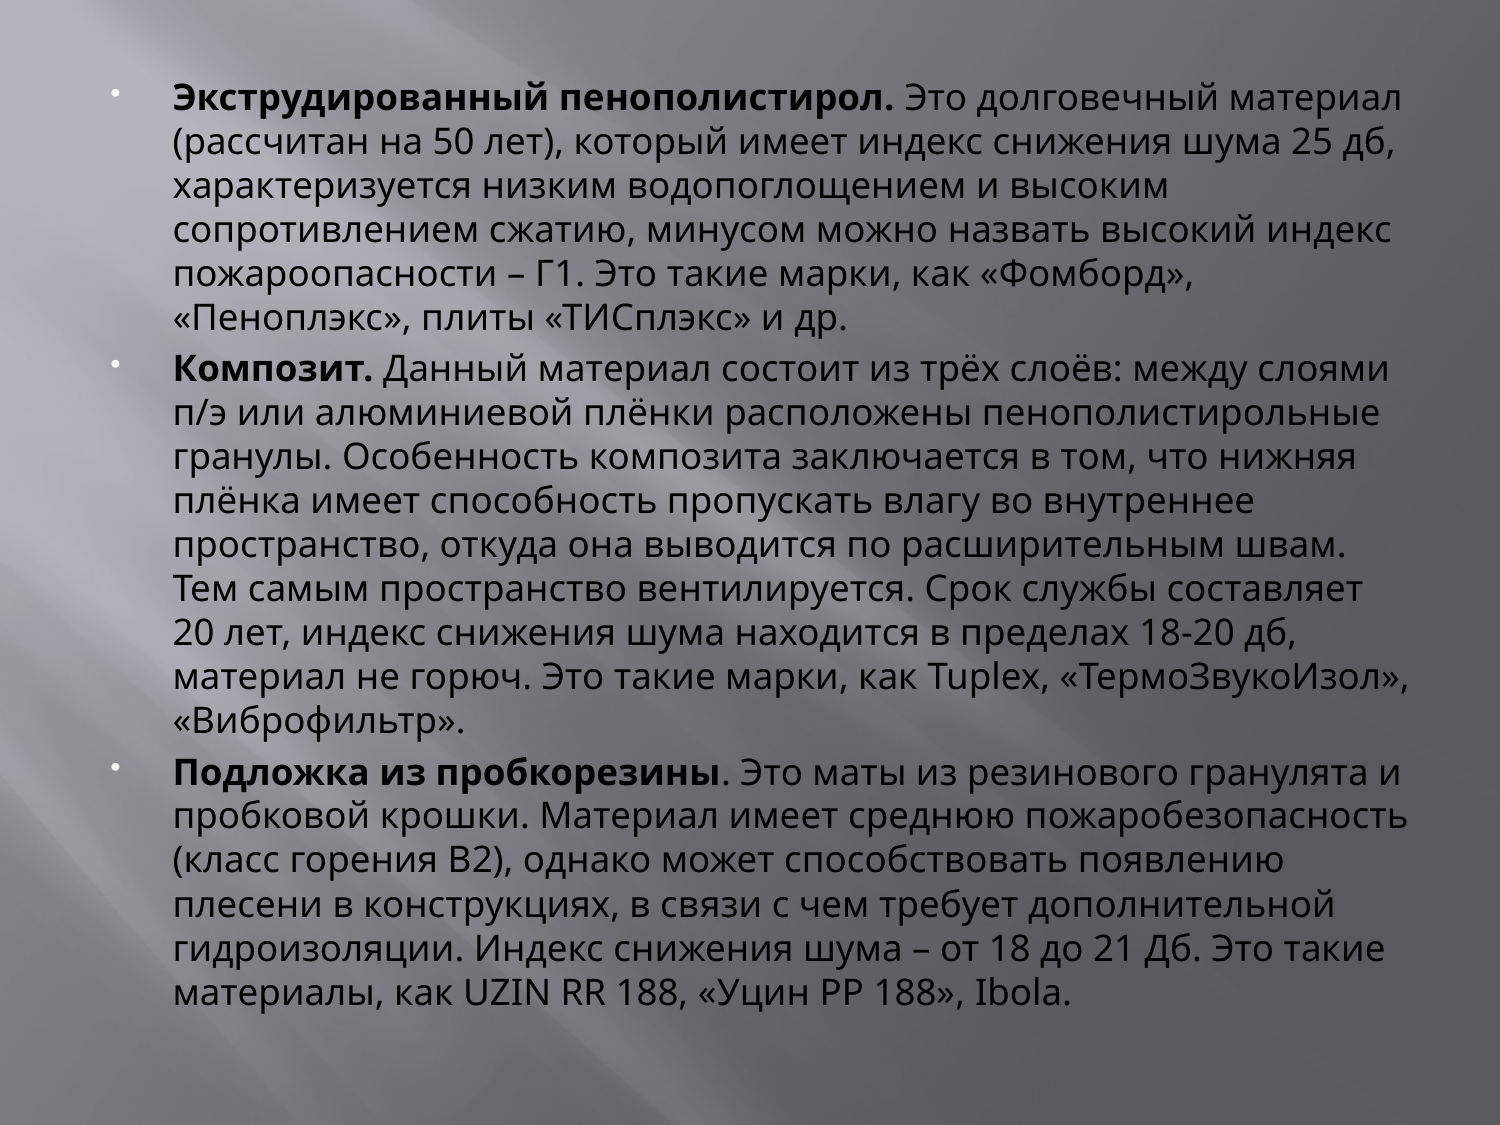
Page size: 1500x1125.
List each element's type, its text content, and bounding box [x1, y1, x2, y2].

list Экструдированный пенополистирол. Это долговечный материал (рассчитан на 50 лет), который имеет индекс снижения шума 25 дб, характеризуется низким водопоглощением и высоким сопротивлением сжатию, минусом можно назвать высокий индекс пожароопасности – Г1. Это такие марки, как «Фомборд», «Пеноплэкс», плиты «ТИСплэкс» и др. Композит. Данный материал состоит из трёх слоёв: между слоями п/э или алюминиевой плёнки расположены пенополистирольные гранулы. Особенность композита заключается в том, что нижняя плёнка имеет способность пропускать влагу во внутреннее пространство, откуда она выводится по расширительным швам. Тем самым пространство вентилируется. Срок службы составляет 20 лет, индекс снижения шума находится в пределах 18-20 дб, материал не горюч. Это такие марки, как Tuplex, «ТермоЗвукоИзол», «Виброфильтр». Подложка из пробкорезины. Это маты из резинового гранулята и пробковой крошки. Материал имеет среднюю пожаробезопасность (класс горения В2), однако может способствовать появлению плесени в конструкциях, в связи с чем требует дополнительной гидроизоляции. Индекс снижения шума – от 18 до 21 Дб. Это такие материалы, как UZIN RR 188, «Уцин РР 188», Ibola. [76, 66, 1427, 1059]
